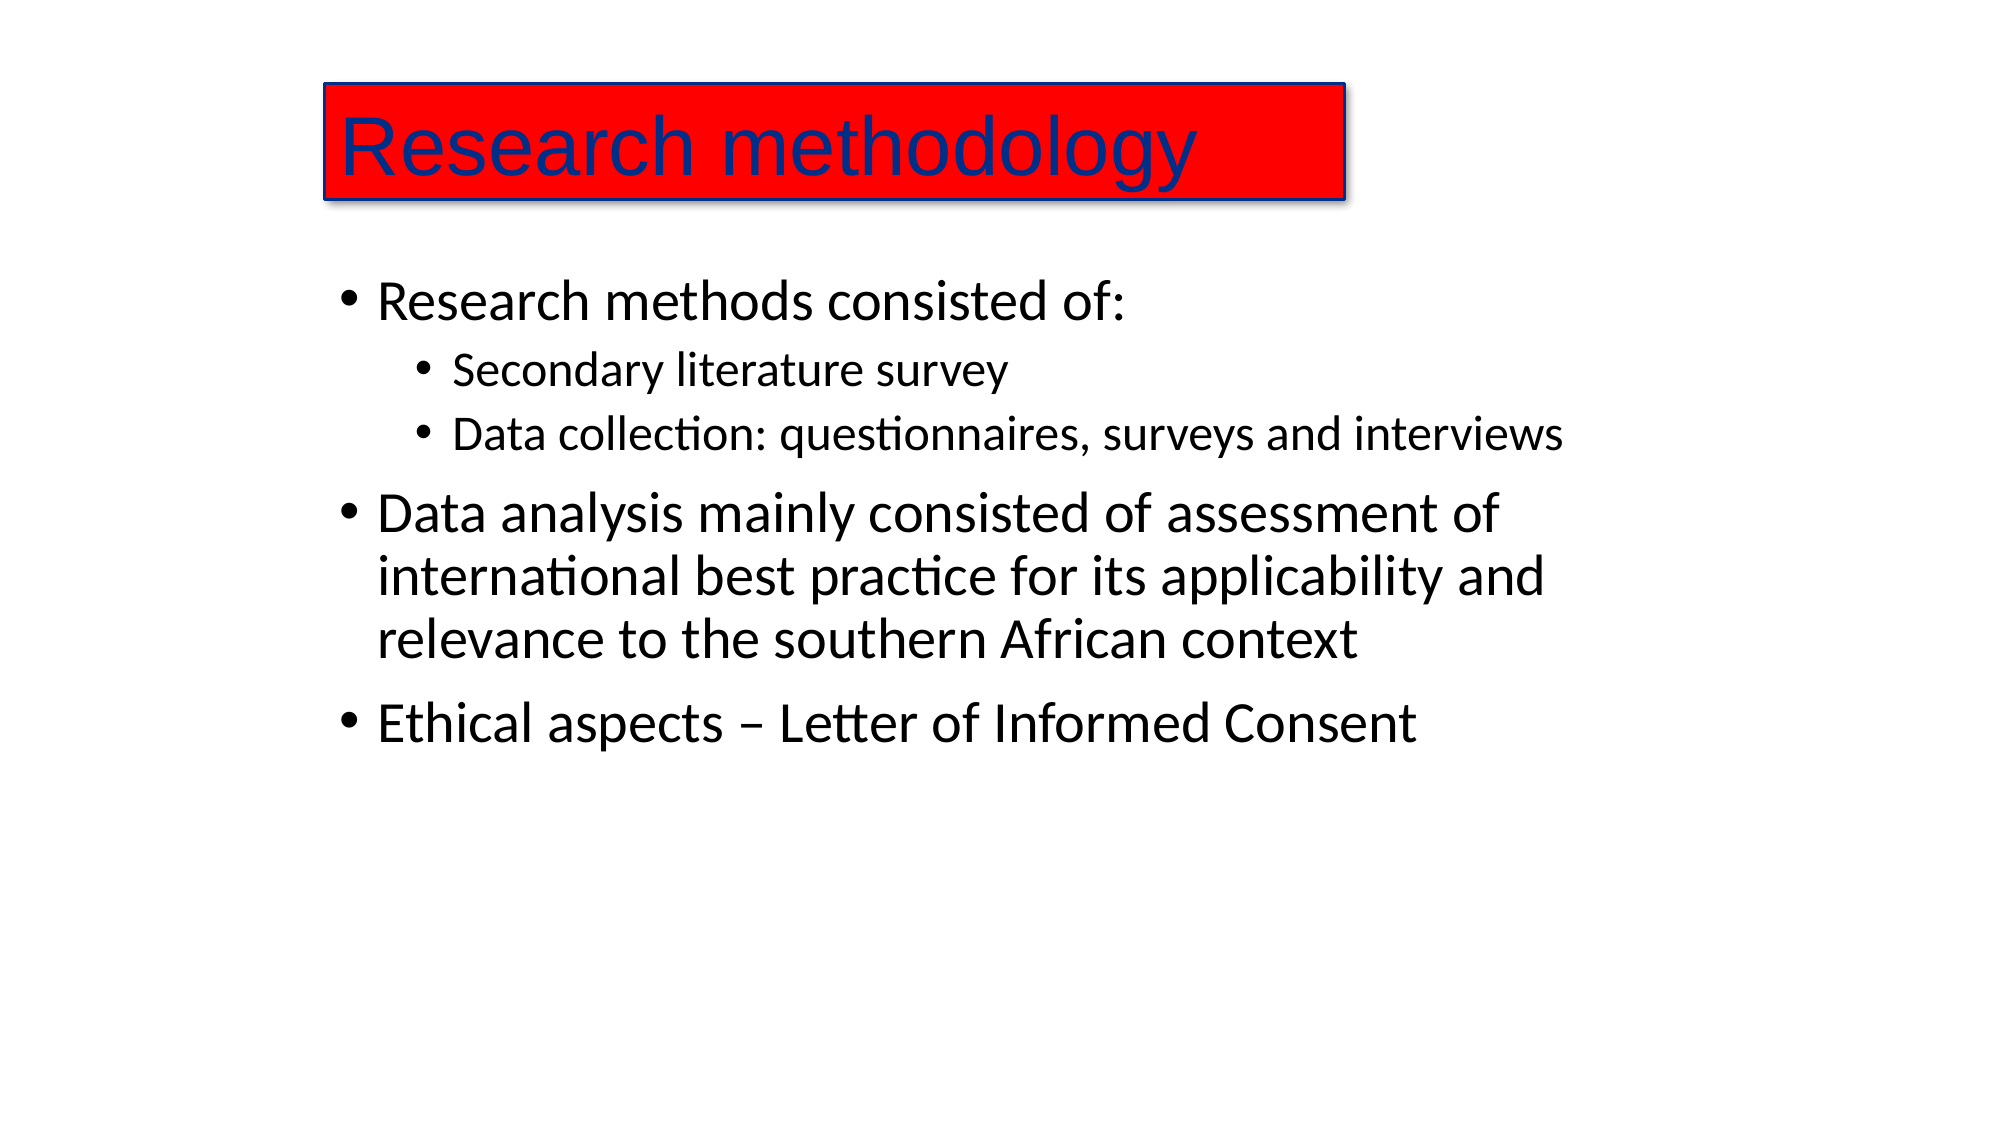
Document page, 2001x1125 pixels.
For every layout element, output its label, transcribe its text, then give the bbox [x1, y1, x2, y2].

list Research methods consisted of: Secondary literature survey Data collection: questionnaires, surveys and interviews Data analysis mainly consisted of assessment of international best practice for its applicability and relevance to the southern African context Ethical aspects – Letter of Informed Consent [324, 262, 1675, 1099]
text_box Research methodology [324, 83, 1345, 200]
